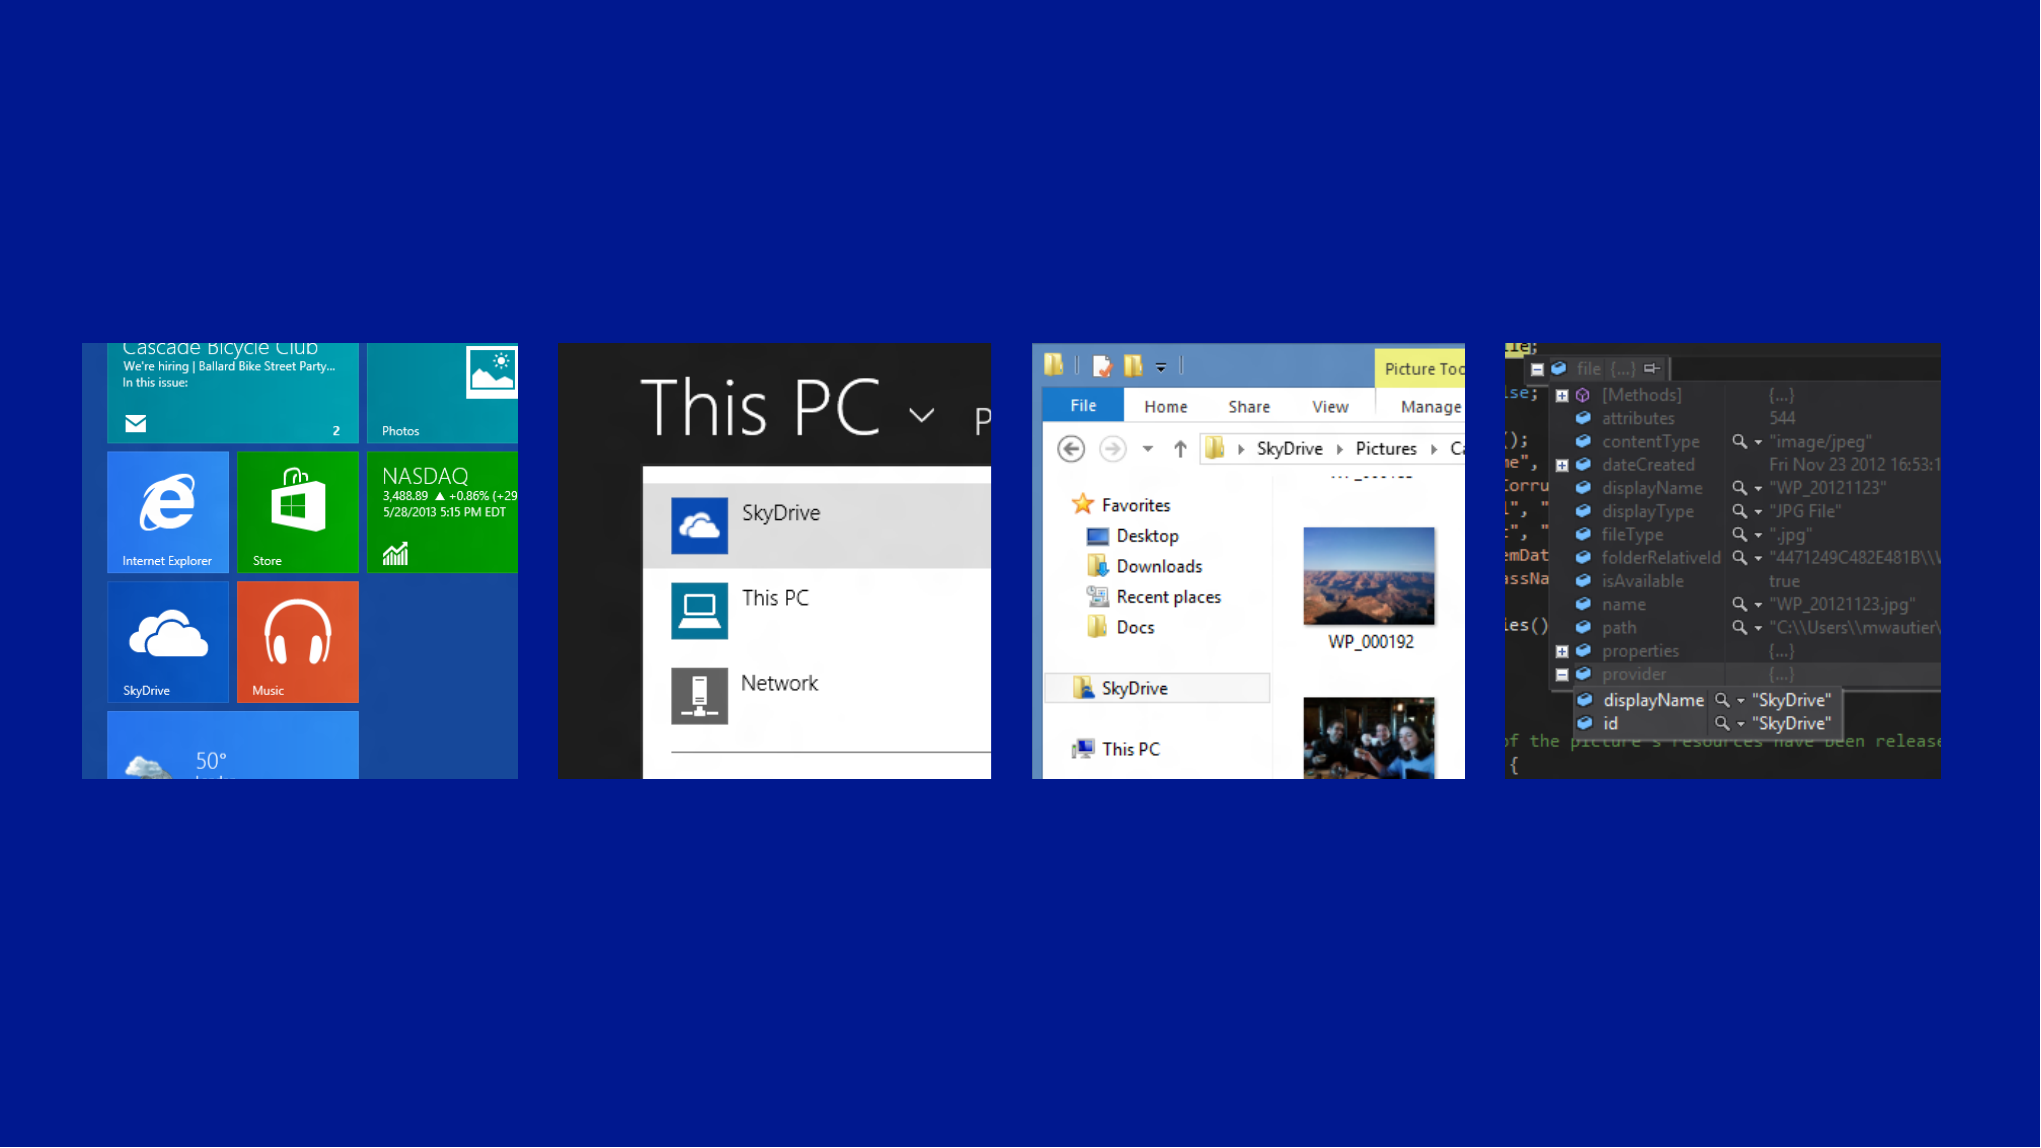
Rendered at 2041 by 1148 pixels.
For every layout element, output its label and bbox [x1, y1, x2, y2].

picture [1031, 343, 1466, 779]
picture [82, 343, 518, 779]
picture [557, 343, 992, 779]
picture [1505, 343, 1941, 779]
